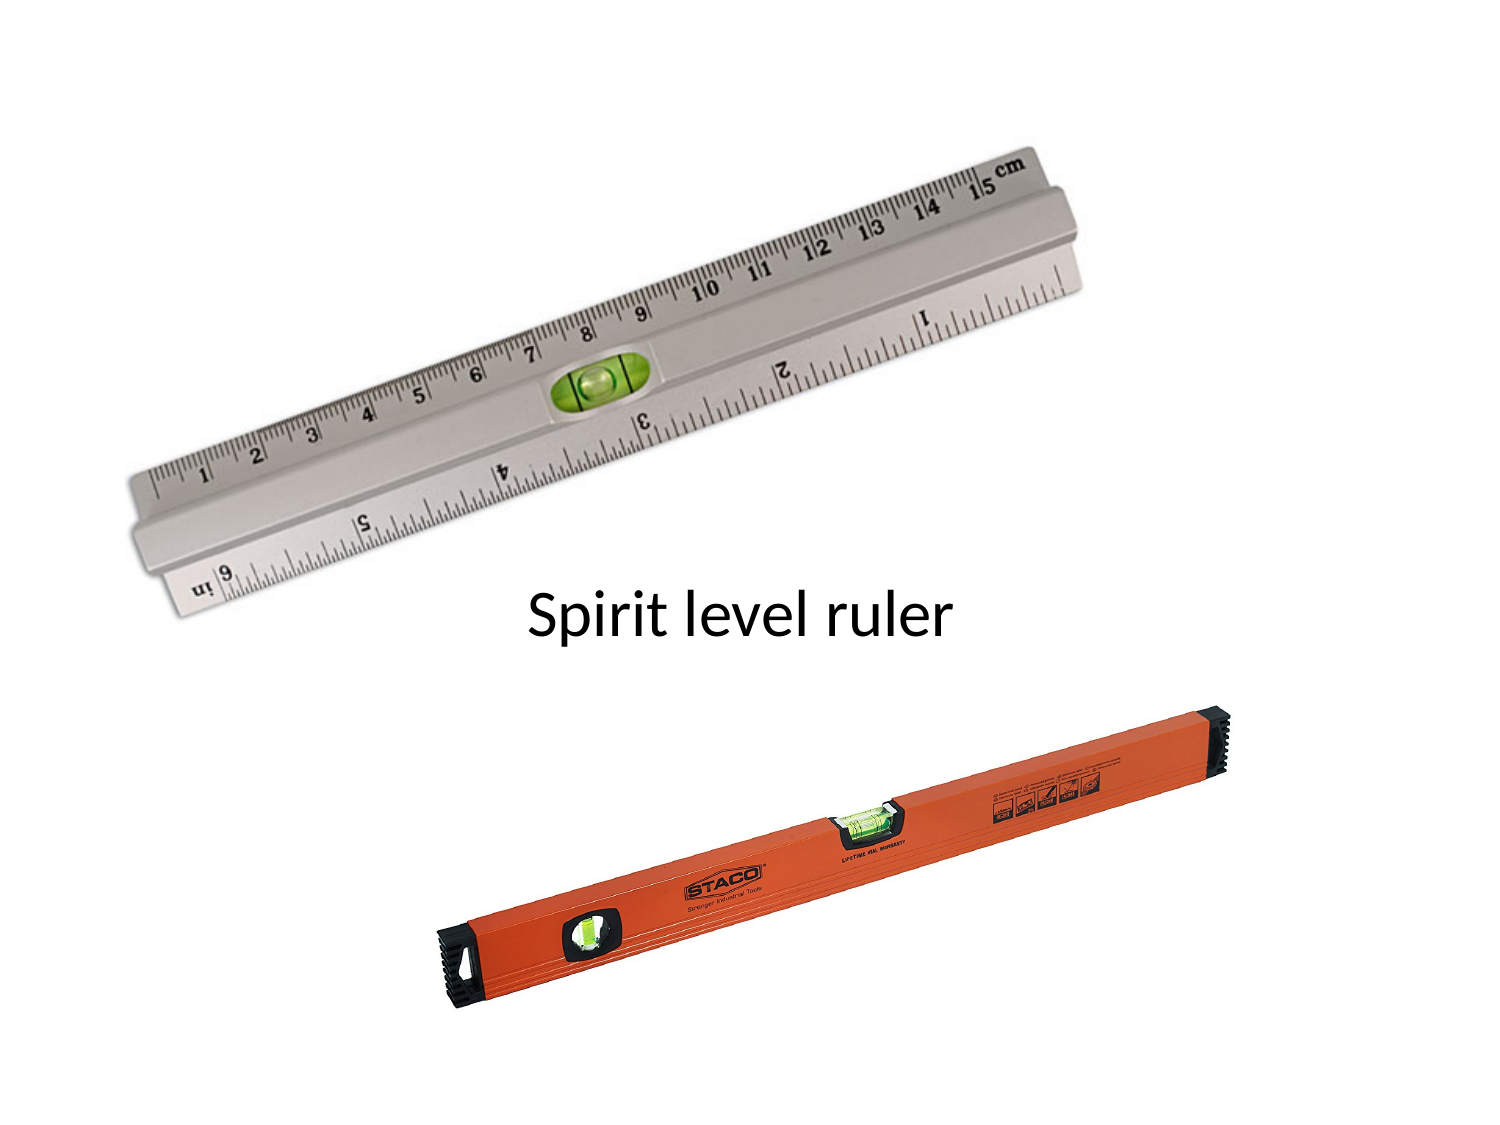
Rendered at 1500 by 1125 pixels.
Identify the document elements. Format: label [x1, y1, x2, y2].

picture [99, 124, 1116, 655]
picture [421, 656, 1244, 1034]
